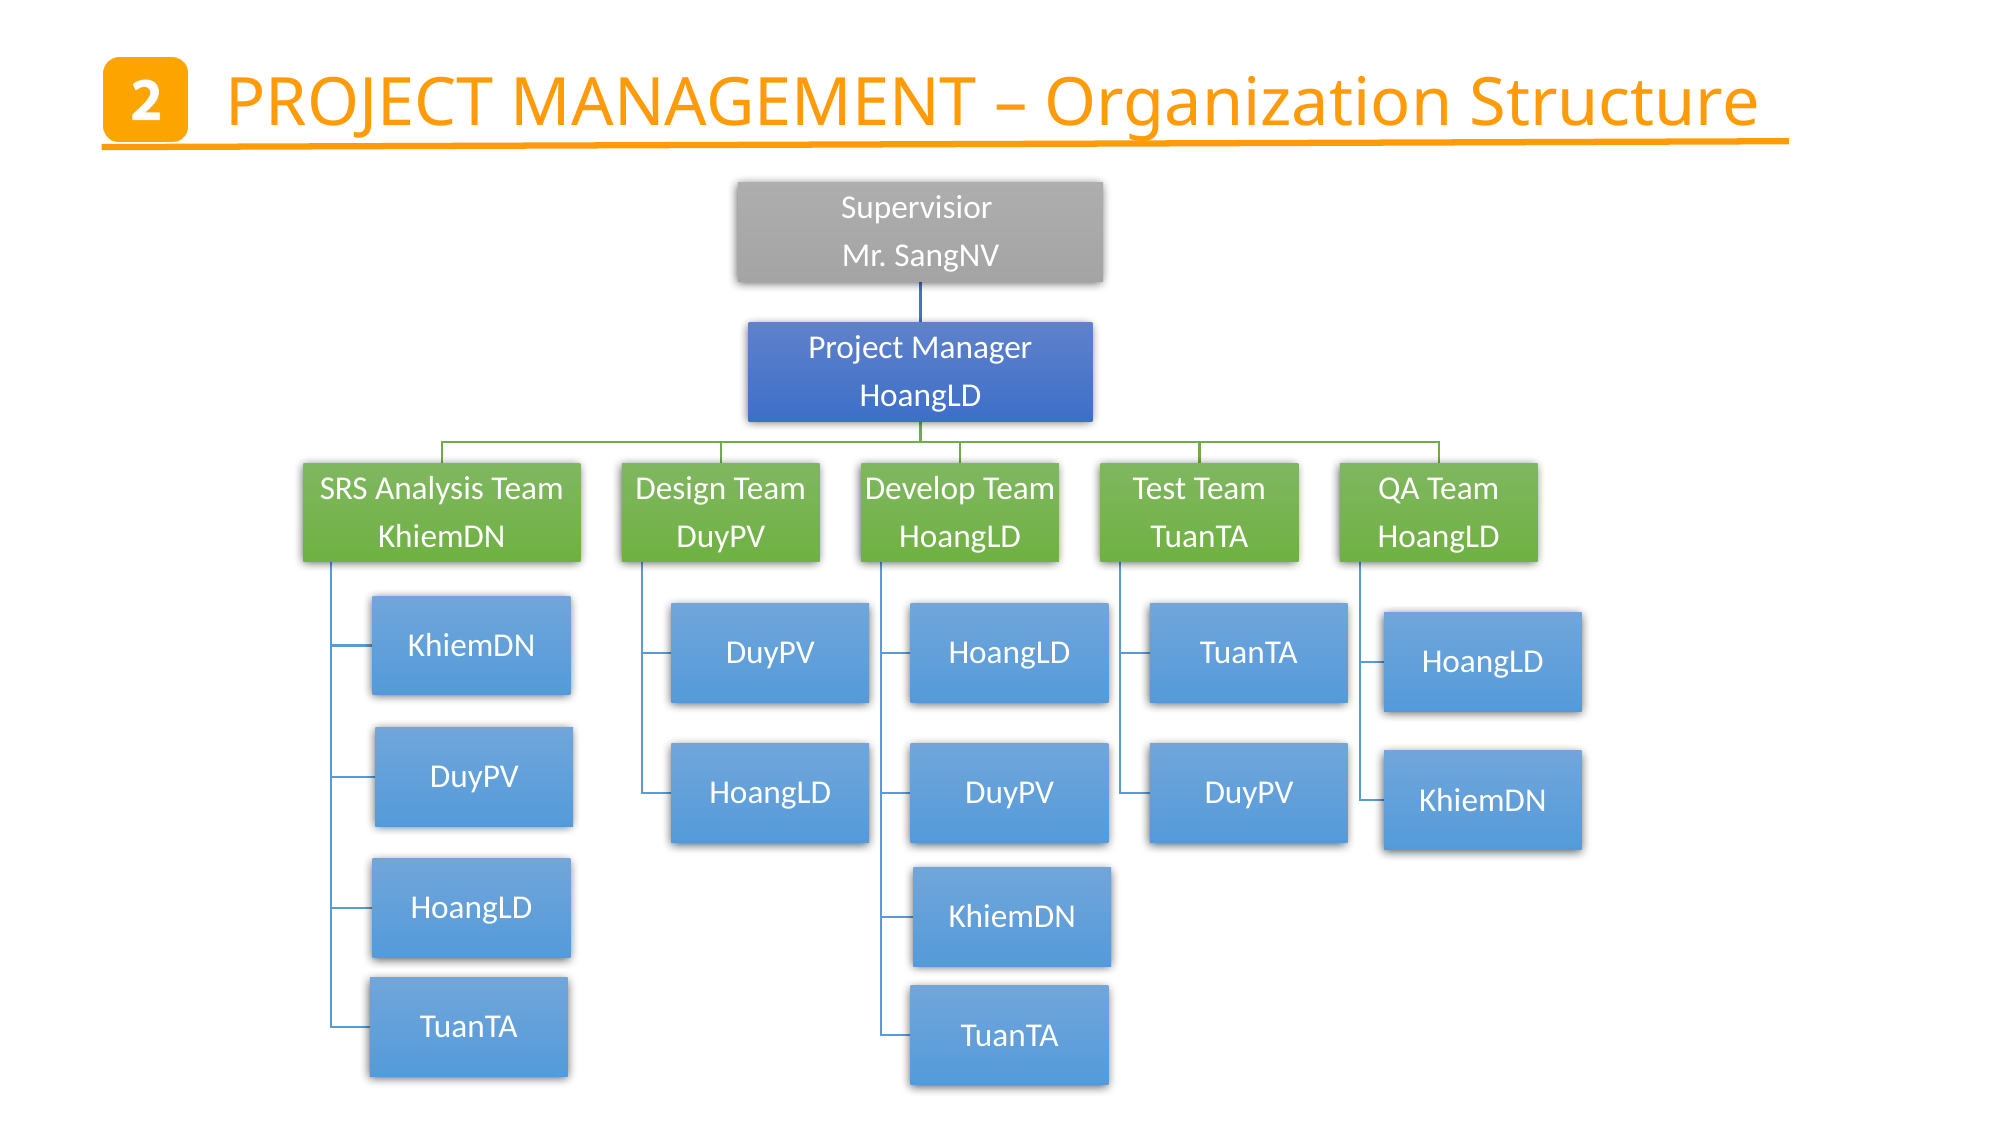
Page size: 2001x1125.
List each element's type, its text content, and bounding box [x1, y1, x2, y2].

text_box PROJECT MANAGEMENT – Organization Structure [210, 51, 1777, 141]
picture [103, 57, 188, 142]
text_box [0, 181, 1934, 1124]
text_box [101, 141, 1789, 148]
